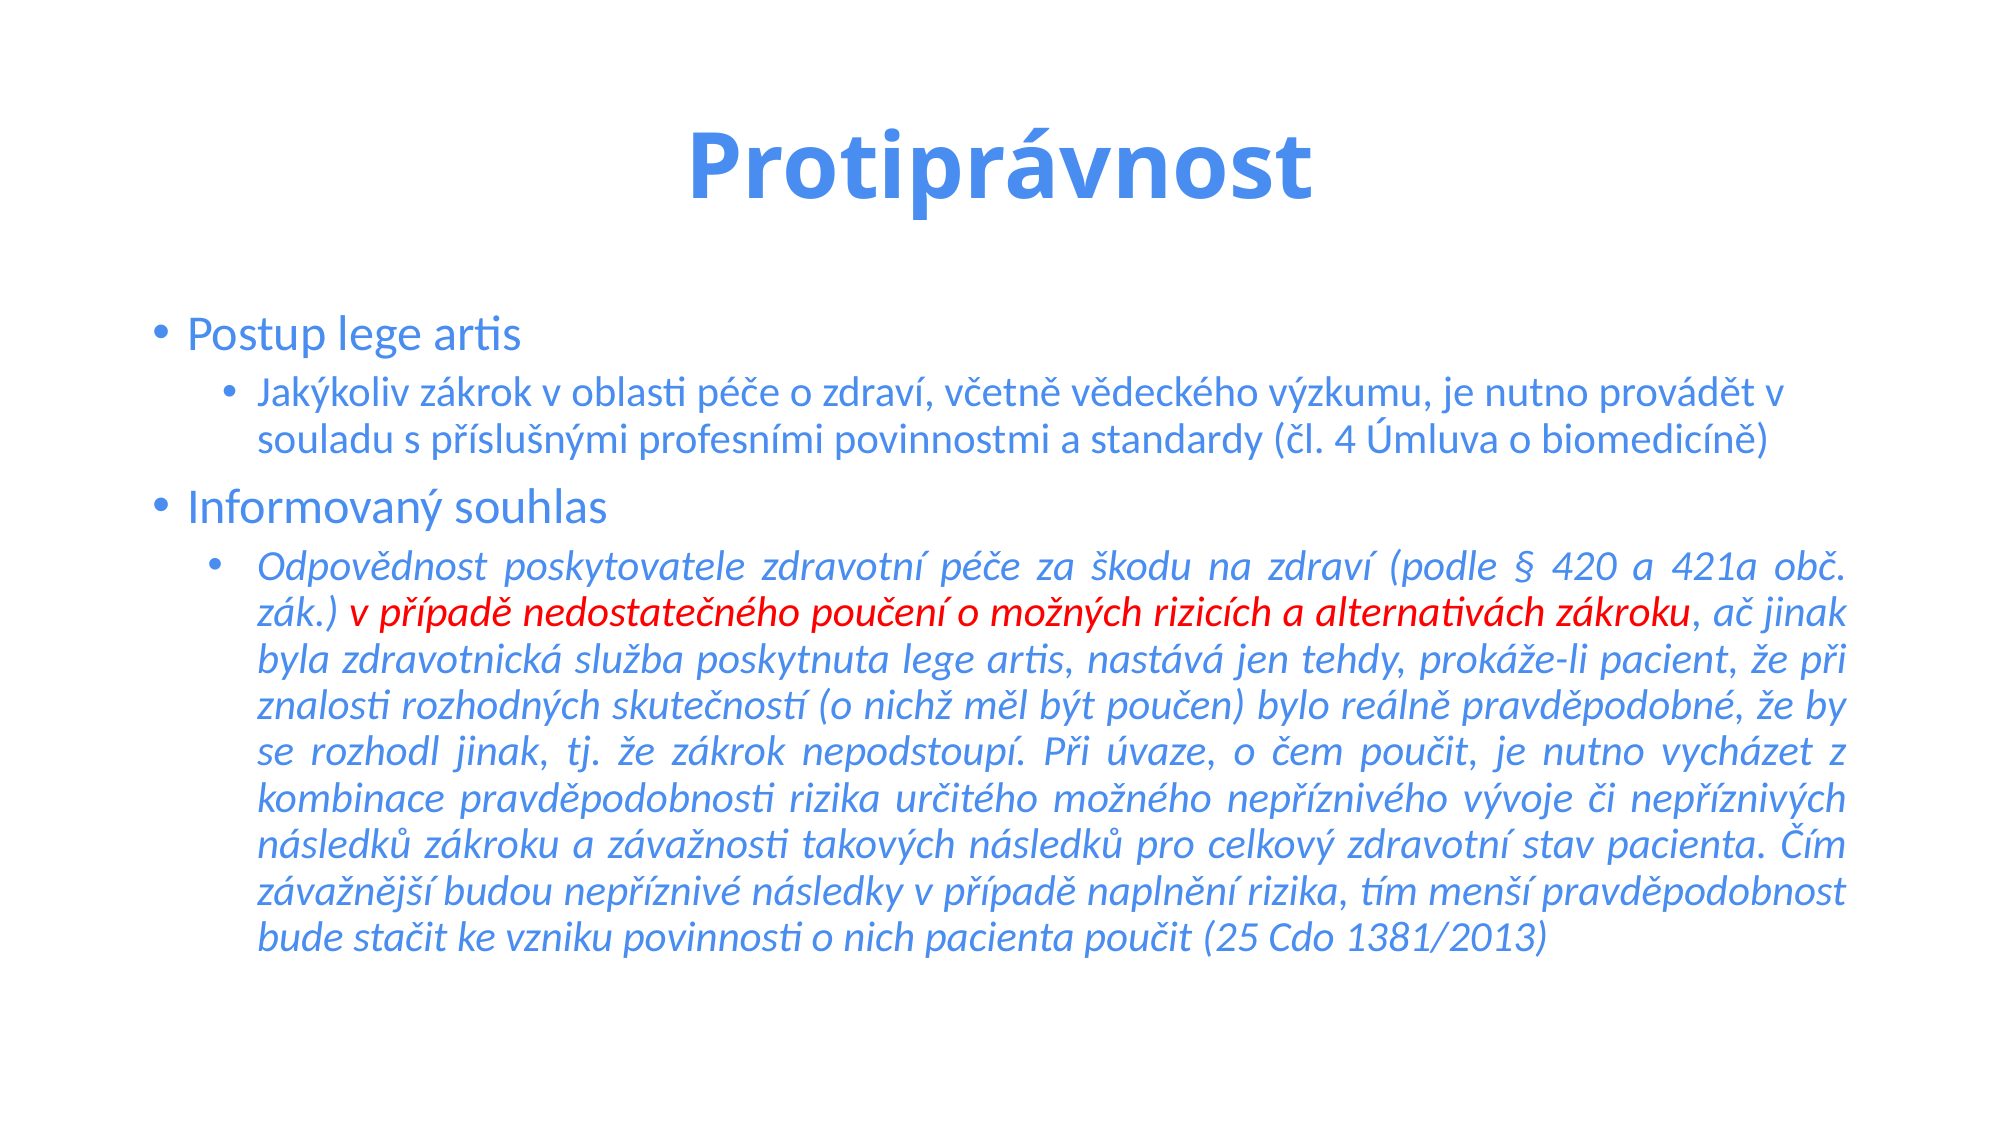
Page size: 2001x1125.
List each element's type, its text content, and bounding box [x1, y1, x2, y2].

title Protiprávnost [137, 59, 1863, 278]
list Postup lege artis Jakýkoliv zákrok v oblasti péče o zdraví, včetně vědeckého výzkumu, je nutno provádět v souladu s příslušnými profesními povinnostmi a standardy (čl. 4 Úmluva o biomedicíně) Informovaný souhlas Odpovědnost poskytovatele zdravotní péče za škodu na zdraví (podle § 420 a 421a obč. zák.) v případě nedostatečného poučení o možných rizicích a alternativách zákroku, ač jinak byla zdravotnická služba poskytnuta lege artis, nastává jen tehdy, prokáže-li pacient, že při znalosti rozhodných skutečností (o nichž měl být poučen) bylo reálně pravděpodobné, že by se rozhodl jinak, tj. že zákrok nepodstoupí. Při úvaze, o čem poučit, je nutno vycházet z kombinace pravděpodobnosti rizika určitého možného nepříznivého vývoje či nepříznivých následků zákroku a závažnosti takových následků pro celkový zdravotní stav pacienta. Čím závažnější budou nepříznivé následky v případě naplnění rizika, tím menší pravděpodobnost bude stačit ke vzniku povinnosti o nich pacienta poučit (25 Cdo 1381/2013) [137, 299, 1863, 1014]
